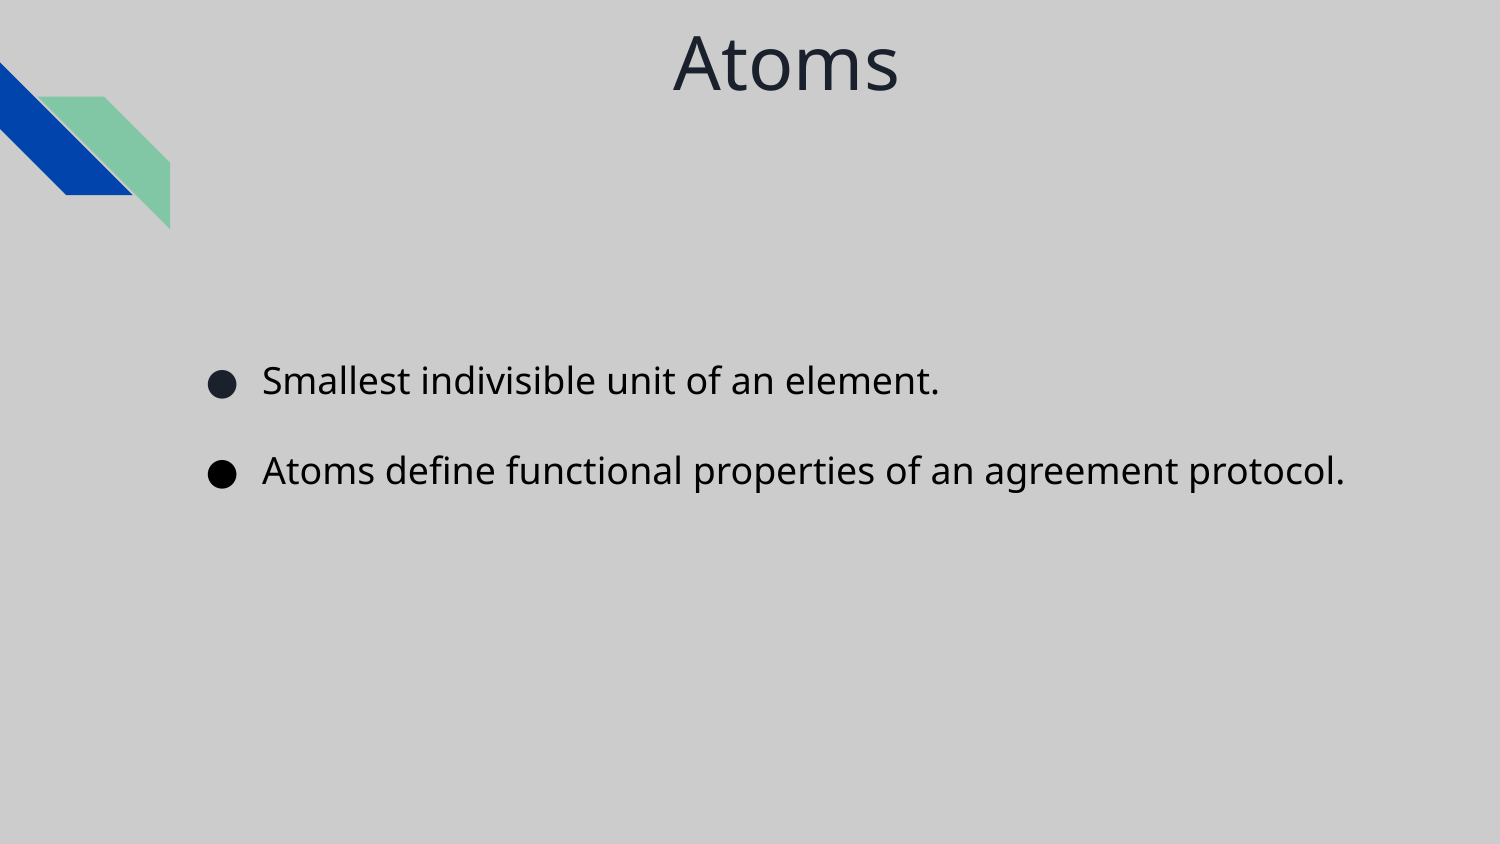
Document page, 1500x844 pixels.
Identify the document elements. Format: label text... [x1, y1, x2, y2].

subtitle Smallest indivisible unit of an element. Atoms define functional properties of an agreement protocol. [172, 297, 1427, 467]
title Atoms [209, 0, 1365, 128]
